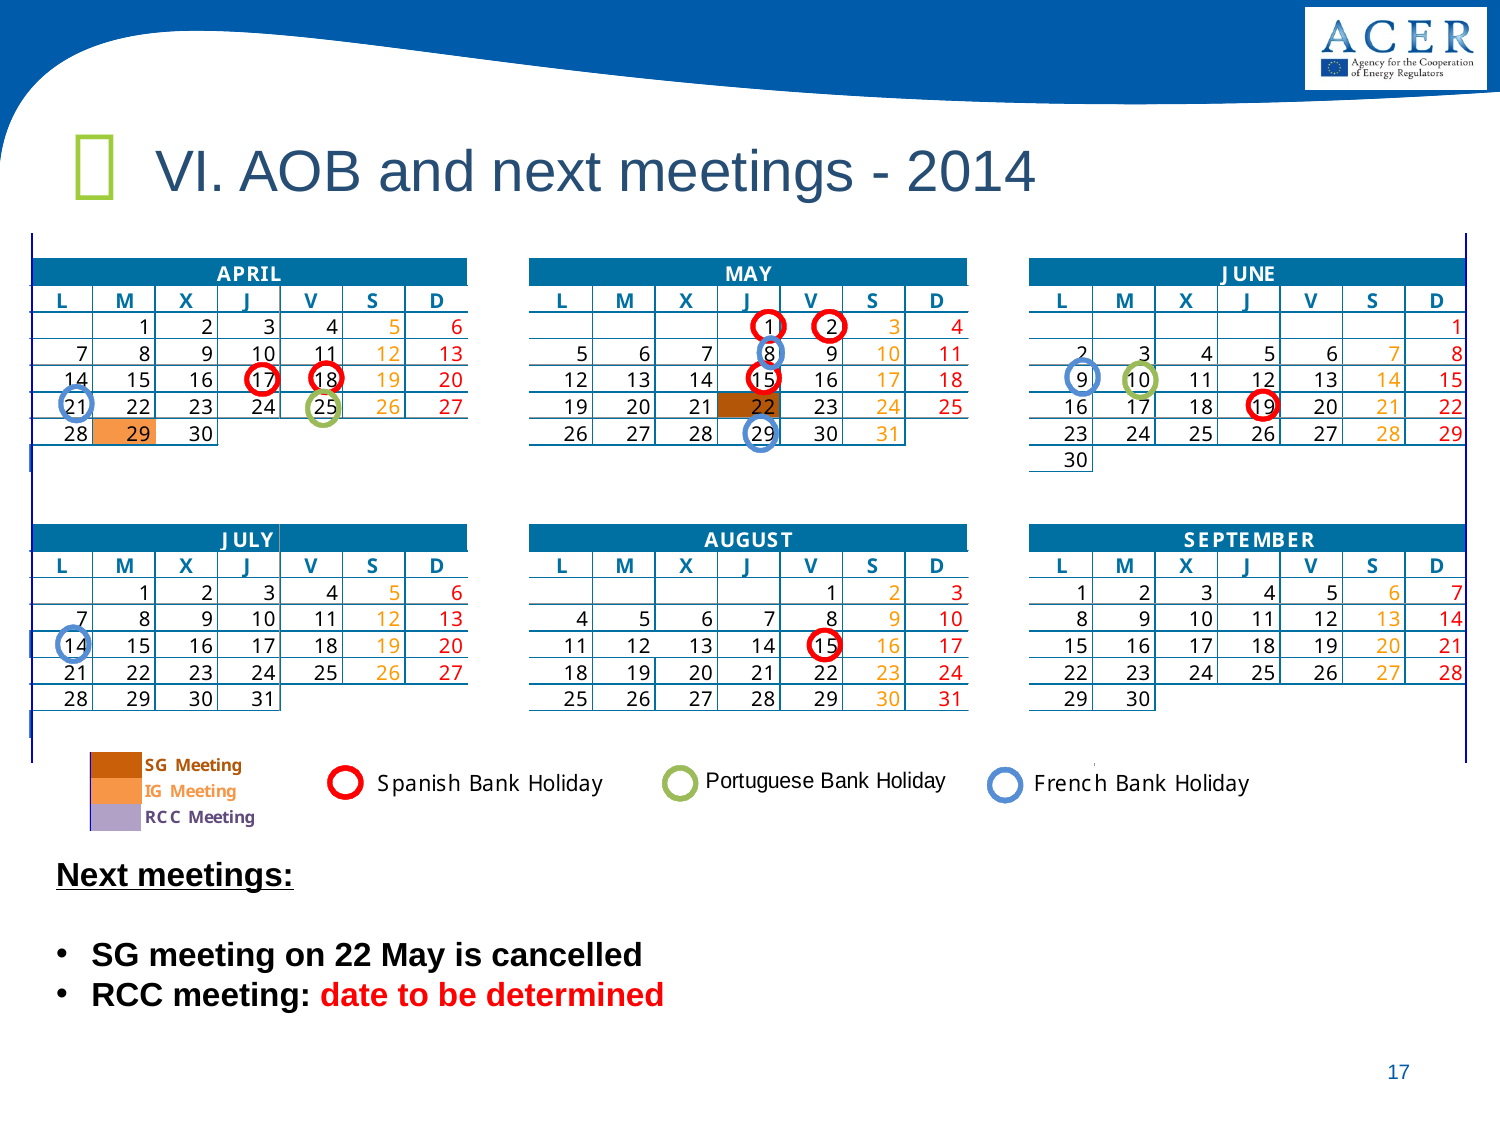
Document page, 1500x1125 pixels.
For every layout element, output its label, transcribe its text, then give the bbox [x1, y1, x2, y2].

picture [94, 367, 153, 390]
picture [29, 287, 91, 310]
picture [235, 533, 246, 547]
picture [250, 533, 258, 546]
picture [157, 314, 216, 337]
picture [94, 606, 153, 629]
picture [29, 553, 91, 576]
picture [94, 420, 216, 443]
picture [344, 659, 403, 682]
picture [282, 579, 341, 603]
picture [157, 394, 216, 417]
picture [218, 267, 229, 280]
picture [219, 633, 279, 656]
picture [94, 659, 153, 682]
picture [344, 606, 403, 629]
text_box Next meetings: SG meeting on 22 May is cancelled RCC meeting: date to be determined [41, 845, 1436, 1061]
picture [219, 659, 279, 682]
picture [94, 287, 153, 310]
picture [29, 231, 1469, 832]
picture [249, 267, 258, 280]
picture [94, 553, 153, 576]
picture [157, 659, 216, 682]
picture [282, 633, 341, 656]
picture [219, 553, 279, 576]
picture [282, 659, 341, 682]
picture [29, 686, 91, 709]
picture [94, 314, 153, 337]
picture [94, 340, 153, 364]
picture [94, 686, 153, 709]
picture [282, 553, 341, 576]
picture [344, 287, 403, 310]
picture [262, 267, 267, 280]
picture [344, 633, 403, 656]
picture [344, 340, 403, 364]
text_box VI. AOB and next meetings - 2014 [140, 125, 1053, 211]
picture [157, 287, 216, 310]
picture [29, 579, 91, 603]
picture [272, 267, 280, 280]
picture [344, 553, 403, 576]
picture [94, 633, 153, 656]
picture [29, 340, 91, 364]
picture [29, 314, 91, 337]
picture [344, 579, 403, 603]
picture [94, 579, 153, 603]
picture [235, 267, 243, 280]
picture [157, 340, 216, 364]
picture [219, 606, 279, 629]
picture [157, 633, 216, 656]
picture [282, 314, 341, 337]
picture [157, 367, 216, 390]
picture [29, 606, 91, 682]
picture [282, 606, 341, 629]
picture [219, 287, 279, 310]
picture [157, 686, 216, 709]
picture [282, 287, 341, 310]
picture [219, 579, 279, 603]
picture [344, 314, 403, 337]
picture [219, 314, 279, 337]
picture [157, 553, 216, 576]
picture [1305, 7, 1487, 90]
picture [157, 606, 216, 629]
picture [262, 533, 272, 546]
picture [219, 686, 279, 709]
picture [29, 367, 153, 443]
picture [157, 579, 216, 603]
picture [344, 394, 403, 417]
